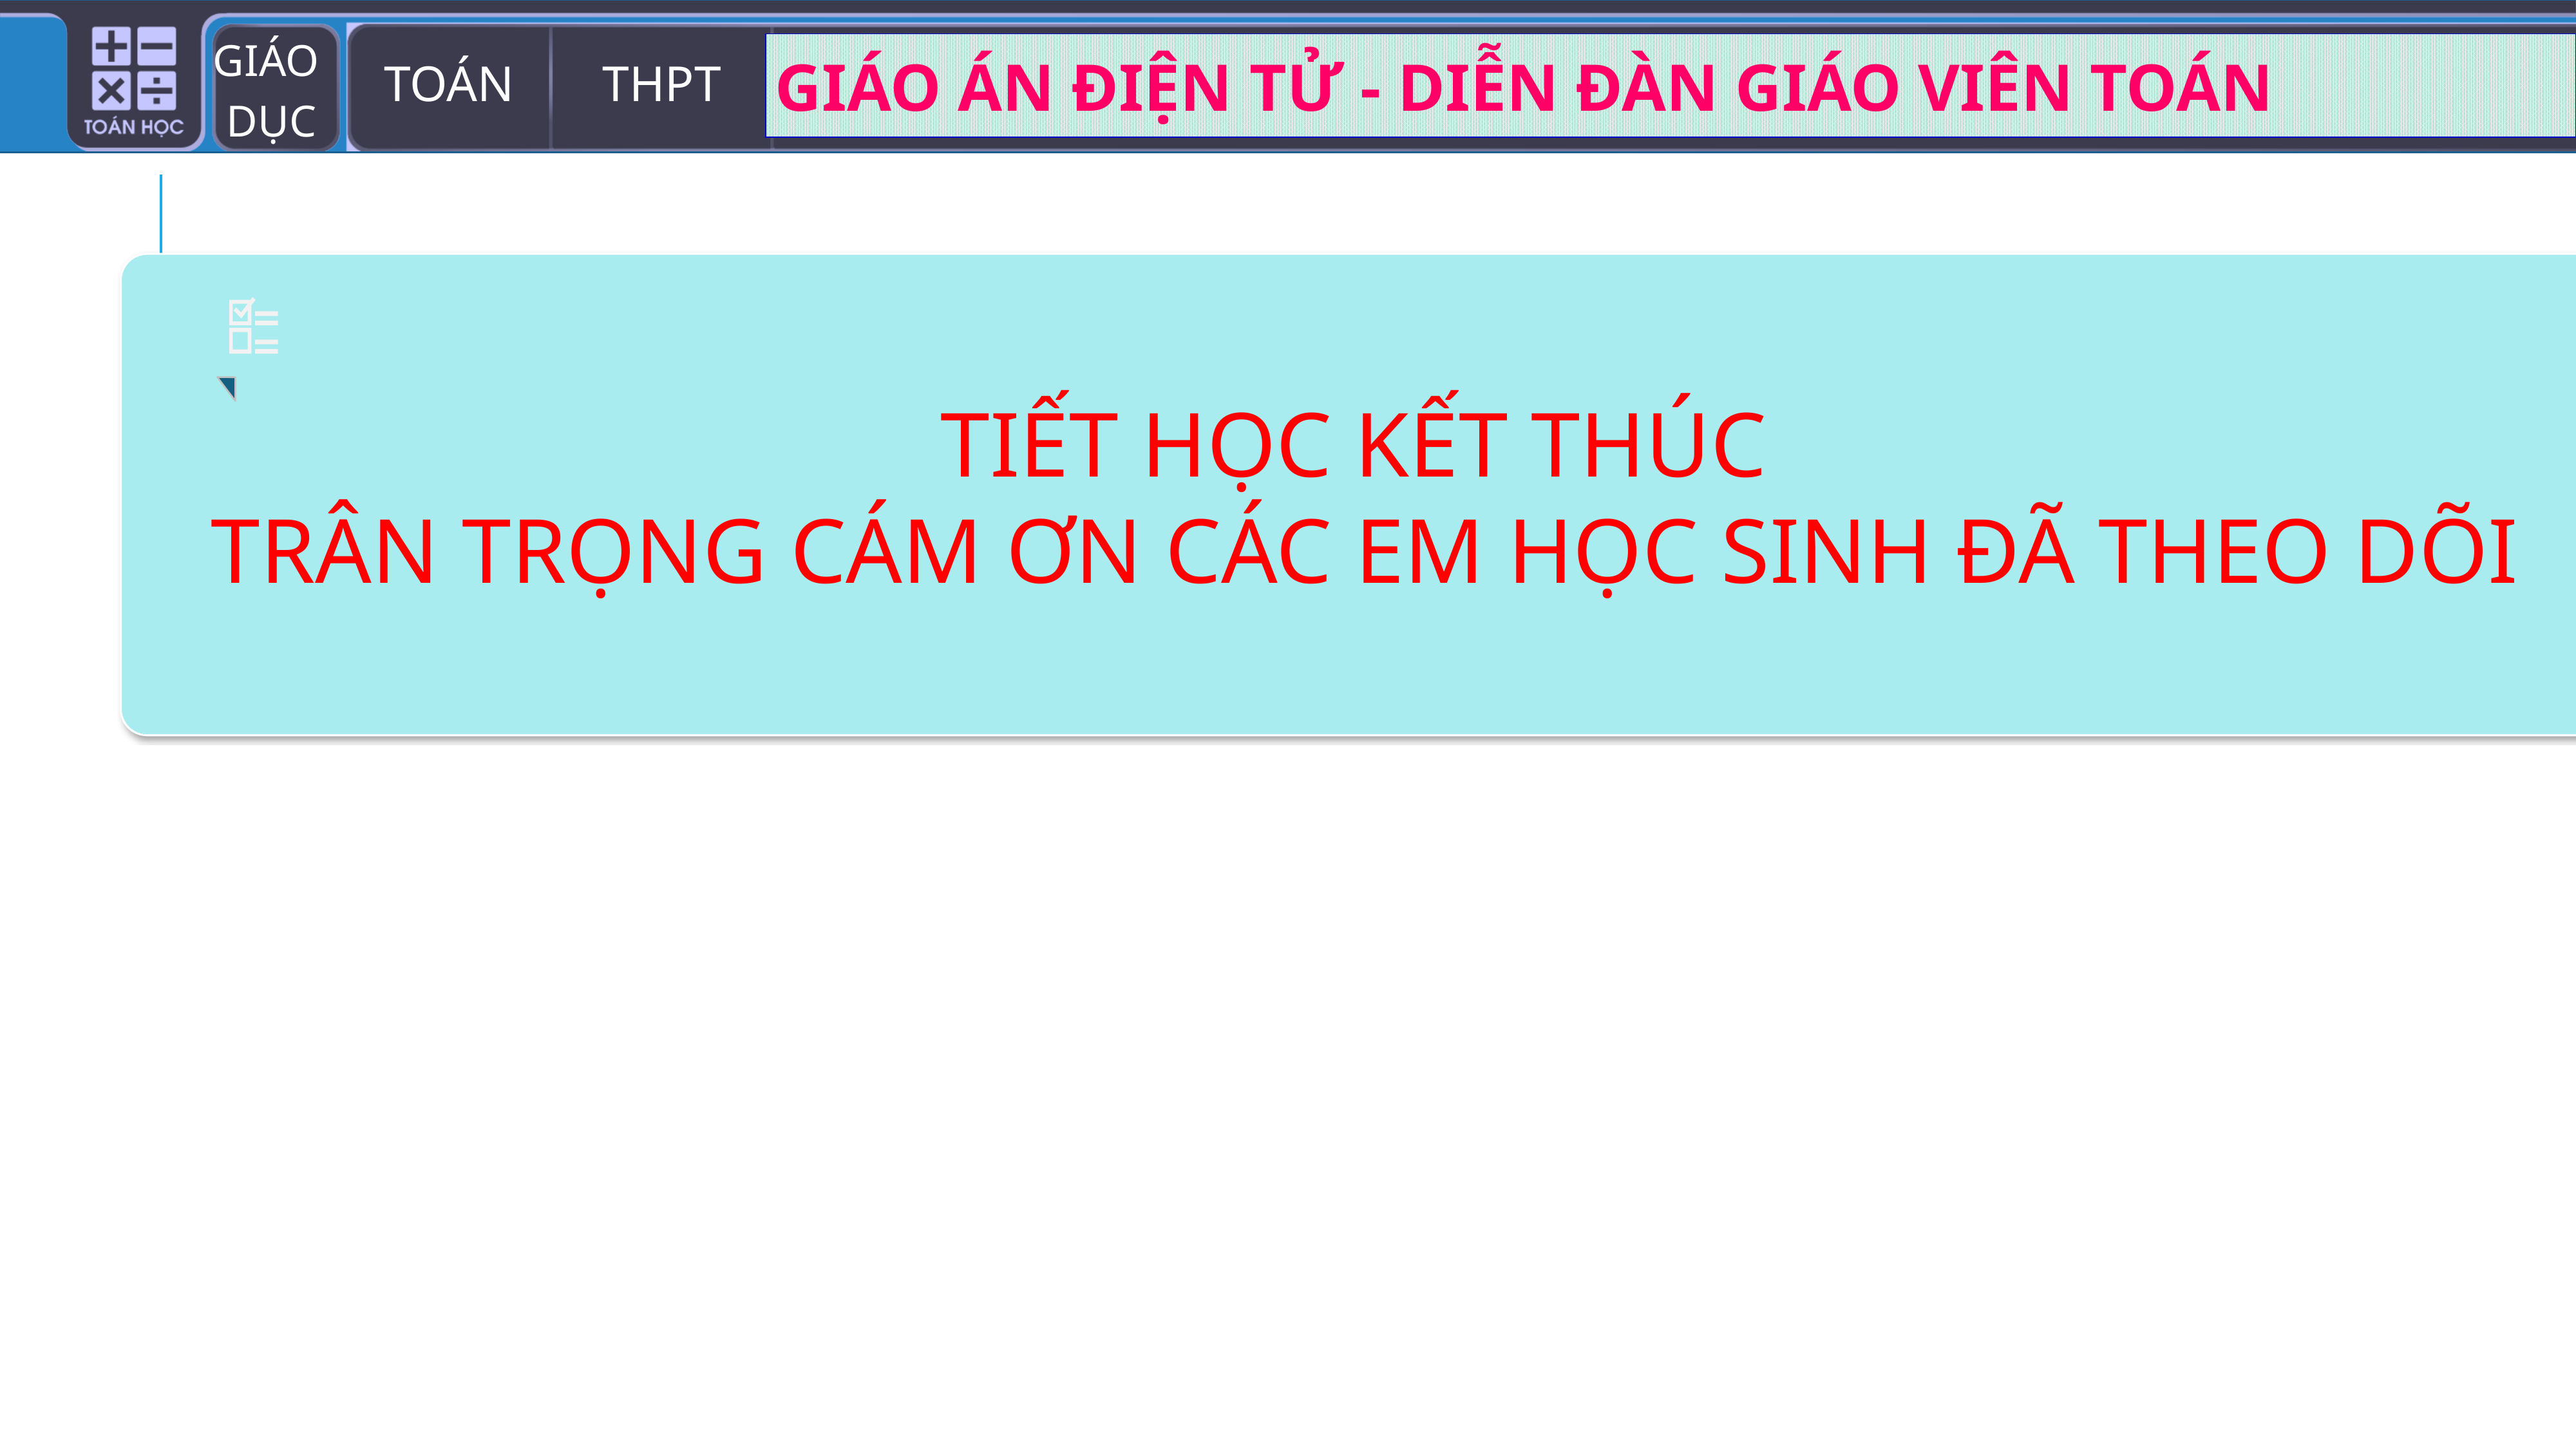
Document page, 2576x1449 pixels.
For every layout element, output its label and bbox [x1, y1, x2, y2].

text_box [120, 253, 2576, 735]
